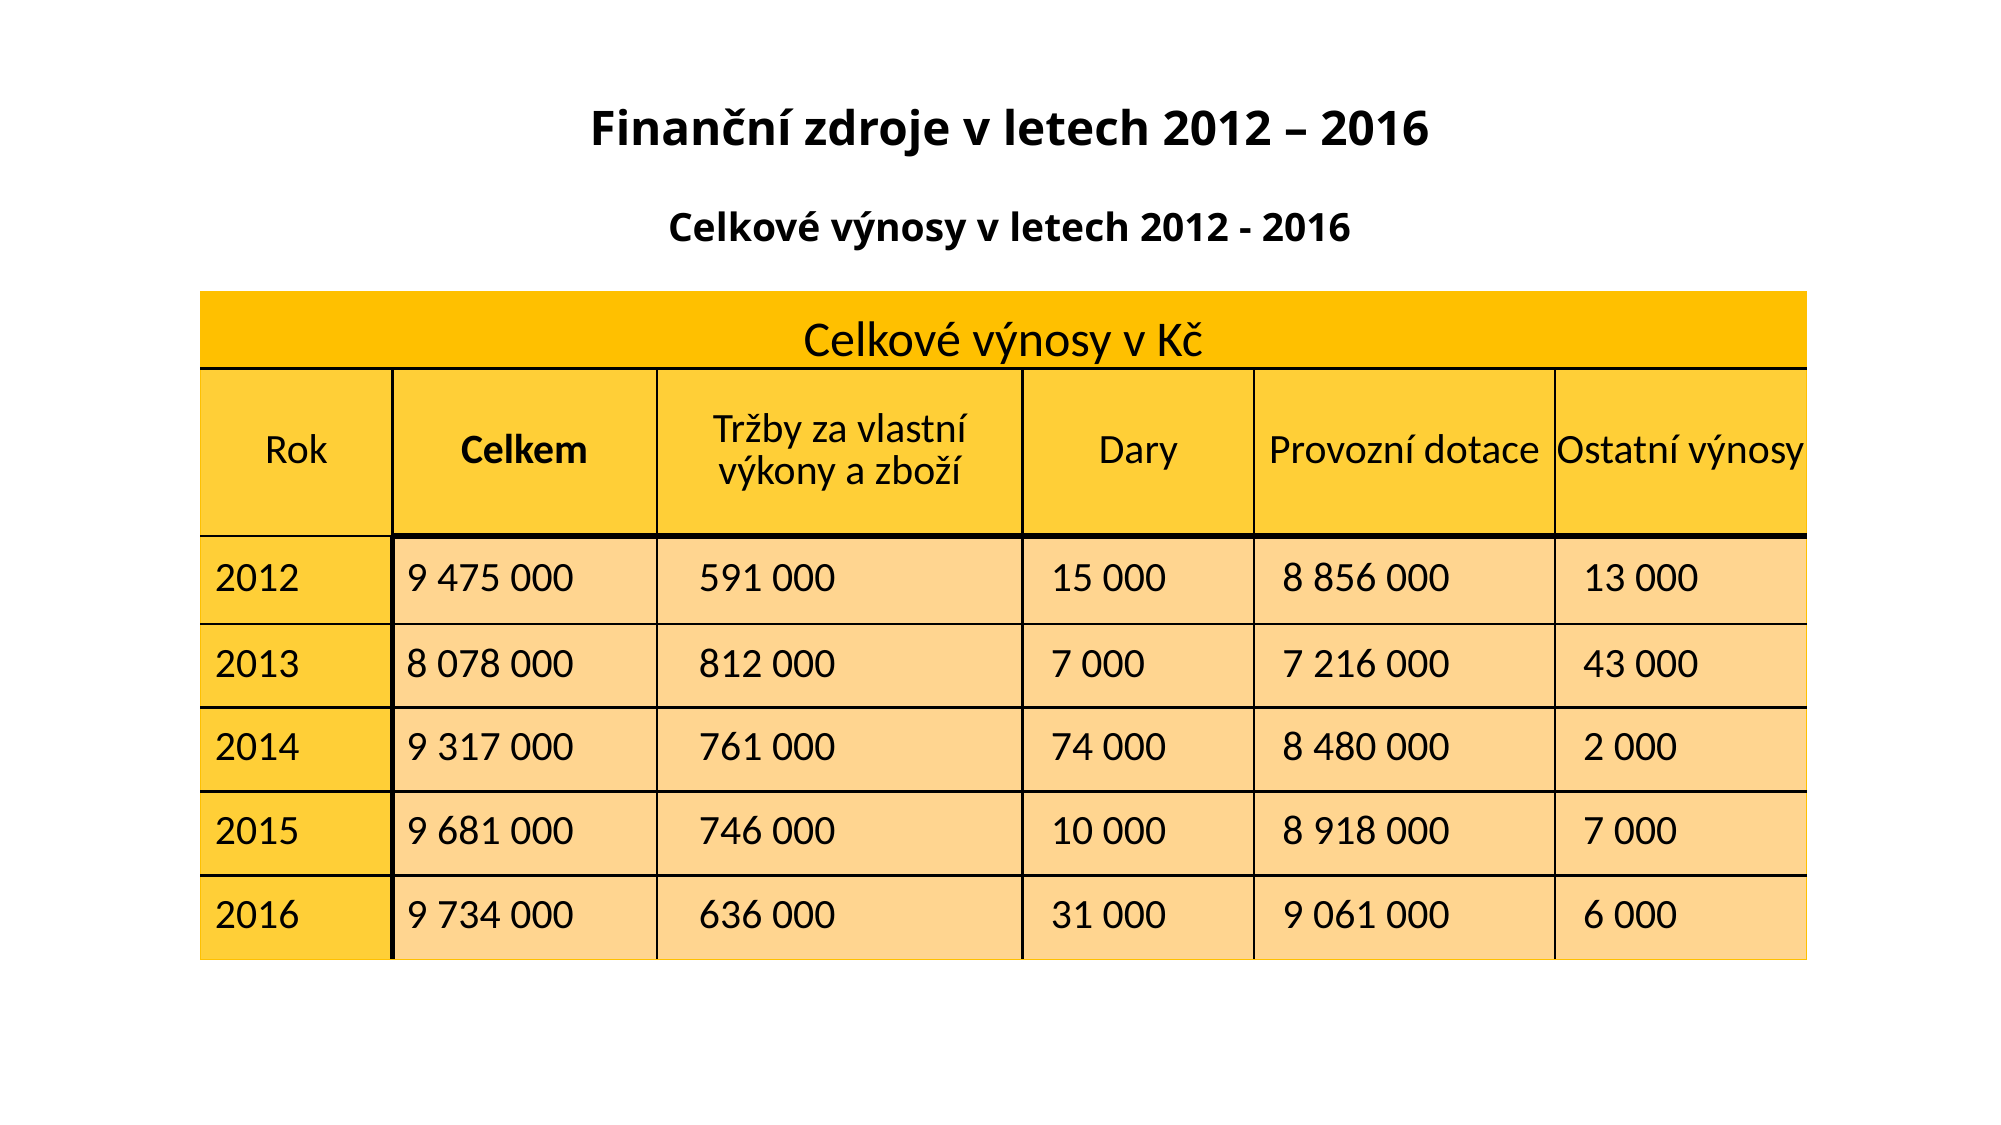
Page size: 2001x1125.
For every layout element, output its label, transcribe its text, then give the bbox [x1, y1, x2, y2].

table_cell 43 000 [1556, 625, 1806, 706]
table_cell 6 000 [1556, 877, 1806, 959]
table_cell 2012 [201, 537, 390, 623]
table_cell 7 000 [1556, 793, 1806, 874]
table_cell 761 000 [658, 709, 1021, 790]
table_cell 15 000 [1024, 539, 1253, 623]
title Finanční zdroje v letech 2012 – 2016 Celkové výnosy v letech 2012 - 2016 [169, 95, 1851, 316]
table_cell Tržby za vlastní výkony a zboží [658, 370, 1021, 533]
table_cell 9 681 000 [395, 793, 656, 874]
table_cell Ostatní výnosy [1556, 370, 1806, 533]
table_cell Rok [201, 370, 391, 535]
table_cell Dary [1024, 370, 1253, 533]
table_cell Celkem [394, 370, 656, 533]
table_cell 636 000 [658, 877, 1021, 959]
table_cell 9 317 000 [395, 709, 656, 790]
table_cell Provozní dotace [1255, 370, 1554, 533]
table_cell 7 216 000 [1255, 625, 1554, 706]
table_cell 2014 [201, 709, 390, 790]
table_cell 2016 [201, 877, 390, 959]
table_cell 31 000 [1024, 877, 1253, 959]
table_cell 10 000 [1024, 793, 1253, 874]
table_cell 8 918 000 [1255, 793, 1554, 874]
table_cell 8 480 000 [1255, 709, 1554, 790]
table_header Celkové výnosy v Kč [201, 292, 1806, 367]
table_cell 591 000 [658, 539, 1021, 623]
table_cell 8 856 000 [1255, 539, 1554, 623]
table_cell 746 000 [658, 793, 1021, 874]
table_cell 2 000 [1556, 709, 1806, 790]
table_cell 9 734 000 [395, 877, 656, 959]
table_cell 8 078 000 [395, 625, 656, 706]
table_cell 7 000 [1024, 625, 1253, 706]
table_cell 9 061 000 [1255, 877, 1554, 959]
table_cell 13 000 [1556, 539, 1806, 623]
table_cell 812 000 [658, 625, 1021, 706]
table_cell 9 475 000 [395, 539, 656, 623]
table_cell 74 000 [1024, 709, 1253, 790]
table_cell 2013 [201, 625, 390, 706]
table_cell 2015 [201, 793, 390, 874]
